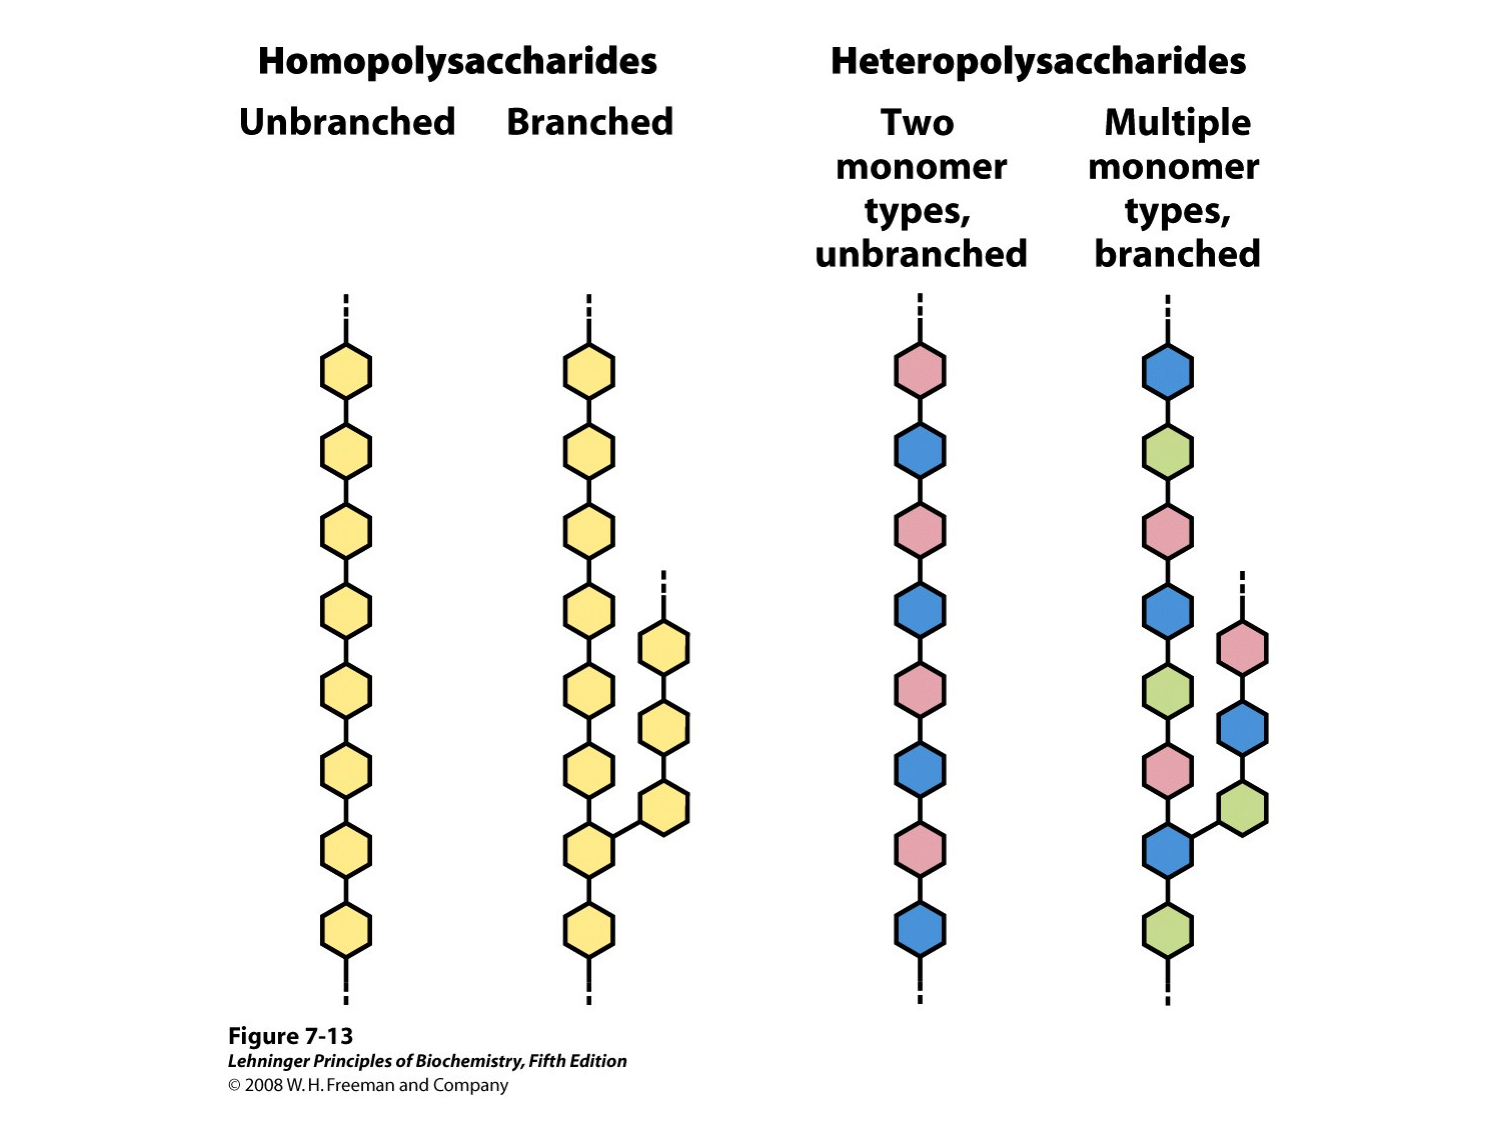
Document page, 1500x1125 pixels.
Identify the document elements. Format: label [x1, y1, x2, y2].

picture [220, 26, 1282, 1099]
